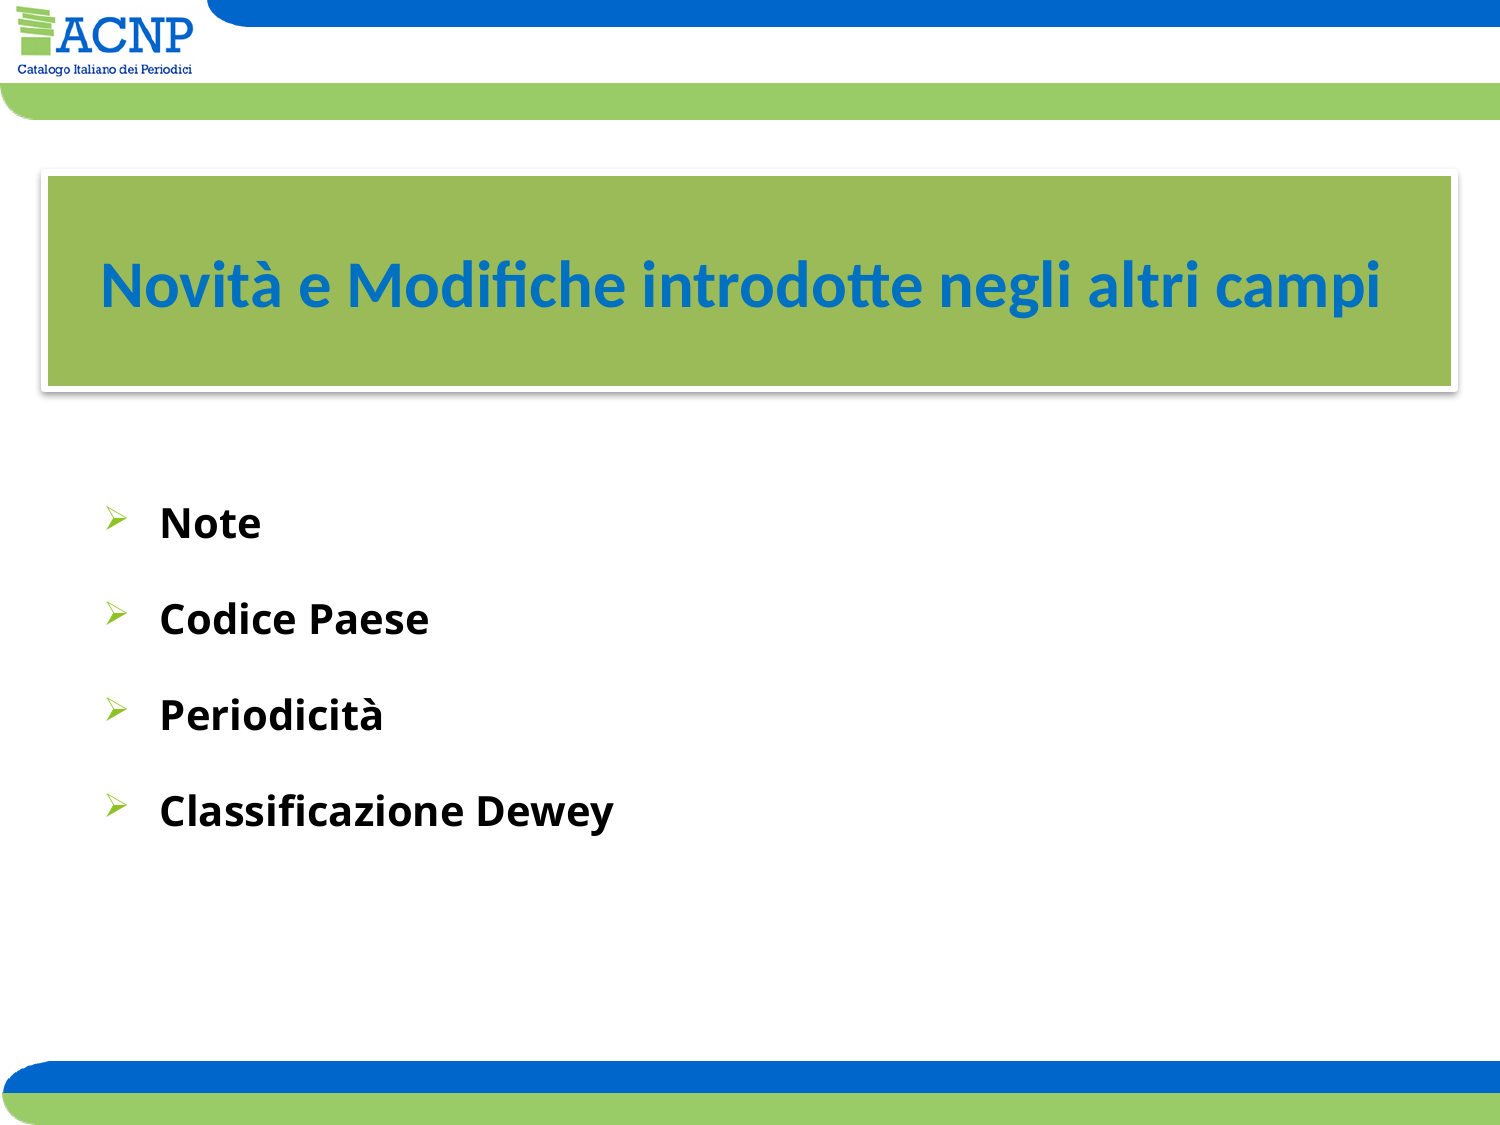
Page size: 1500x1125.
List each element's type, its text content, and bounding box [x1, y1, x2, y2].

text_box Note Codice Paese Periodicità Classificazione Dewey [88, 464, 1363, 955]
picture [2, 1061, 1500, 1125]
picture [207, 0, 1500, 27]
picture [0, 82, 1500, 121]
text_box Novità e Modifiche introdotte negli altri campi [41, 169, 1458, 392]
picture [12, 3, 196, 77]
